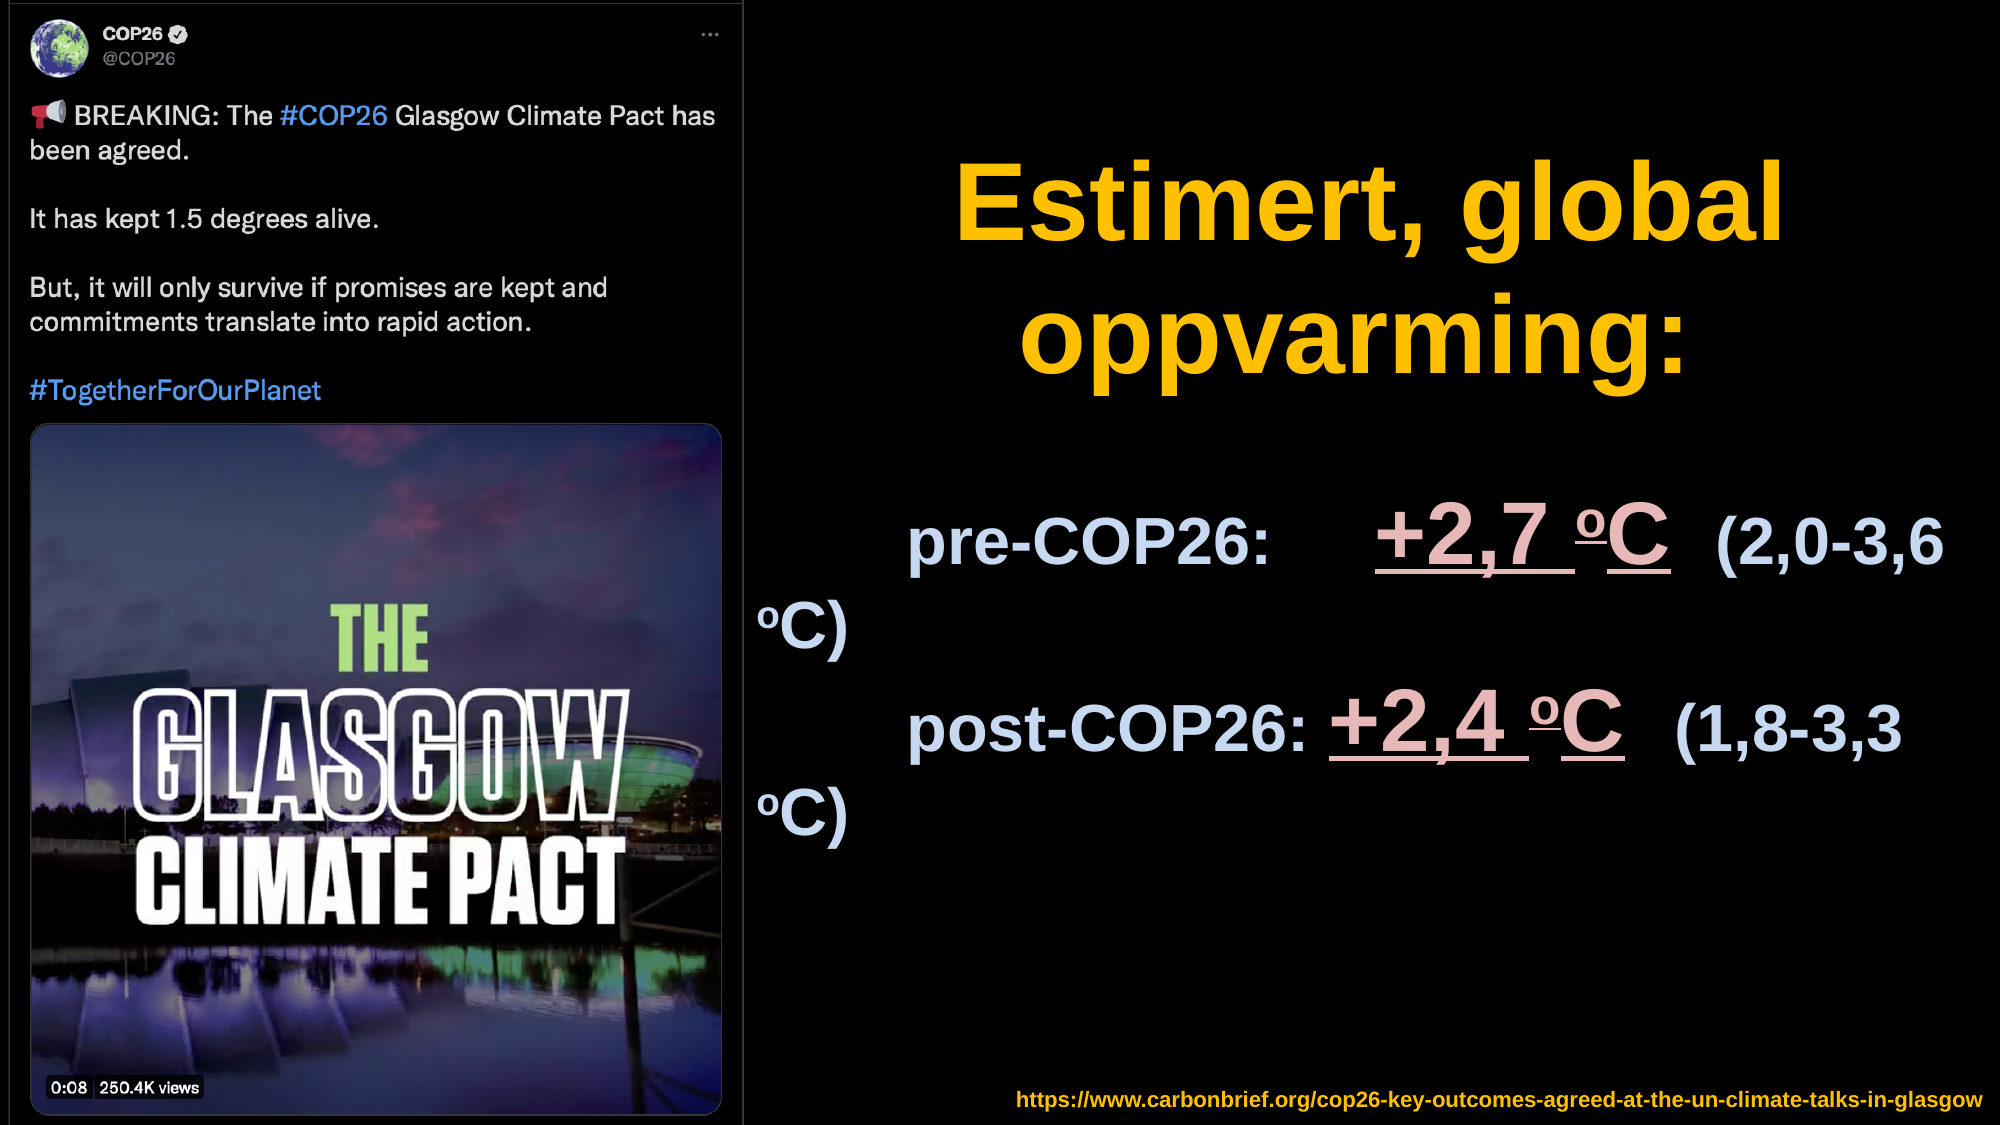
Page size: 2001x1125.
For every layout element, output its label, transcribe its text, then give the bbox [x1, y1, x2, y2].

picture [0, 0, 753, 1125]
text_box https://www.carbonbrief.org/cop26-key-outcomes-agreed-at-the-un-climate-talks-in-glasgow [757, 1077, 2000, 1120]
text_box Estimert, global oppvarming: pre-COP26: +2,7 oC .(2,0-3,6 oC) post-COP26: +2,4 oC (1,8-3,3 oC) [757, 121, 2000, 937]
